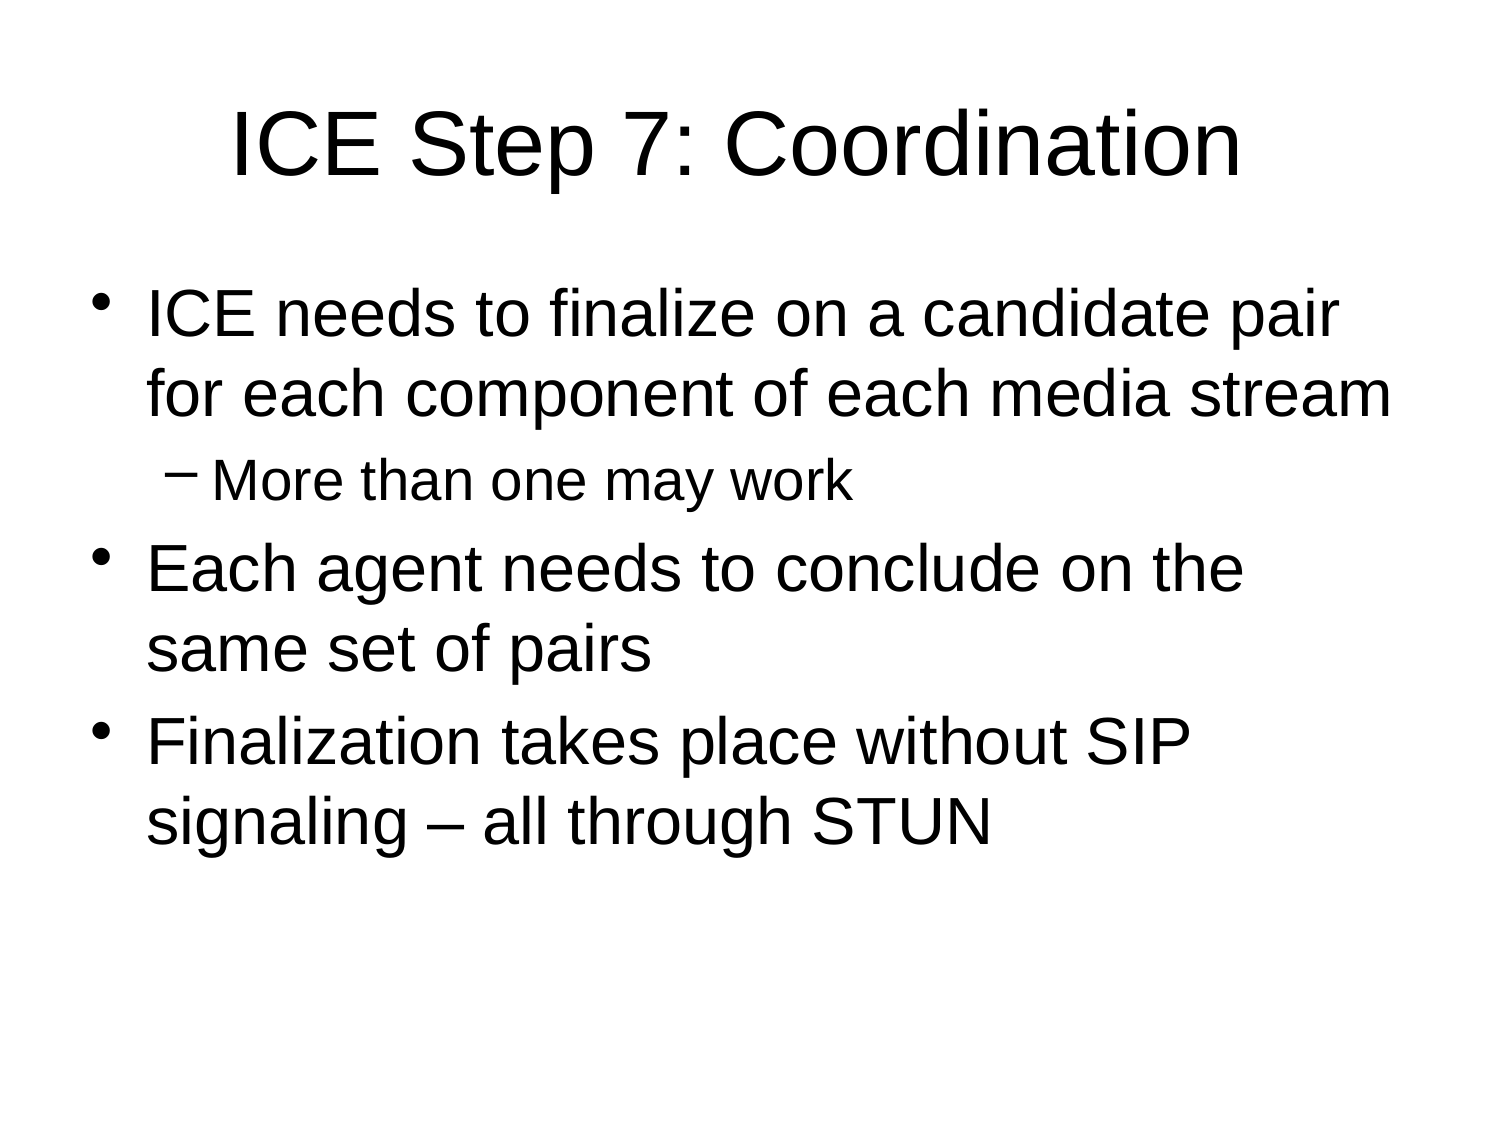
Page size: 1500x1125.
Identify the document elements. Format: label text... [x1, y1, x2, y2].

list ICE needs to finalize on a candidate pair for each component of each media stream More than one may work Each agent needs to conclude on the same set of pairs Finalization takes place without SIP signaling – all through STUN [75, 262, 1425, 1005]
title ICE Step 7: Coordination [75, 45, 1425, 233]
